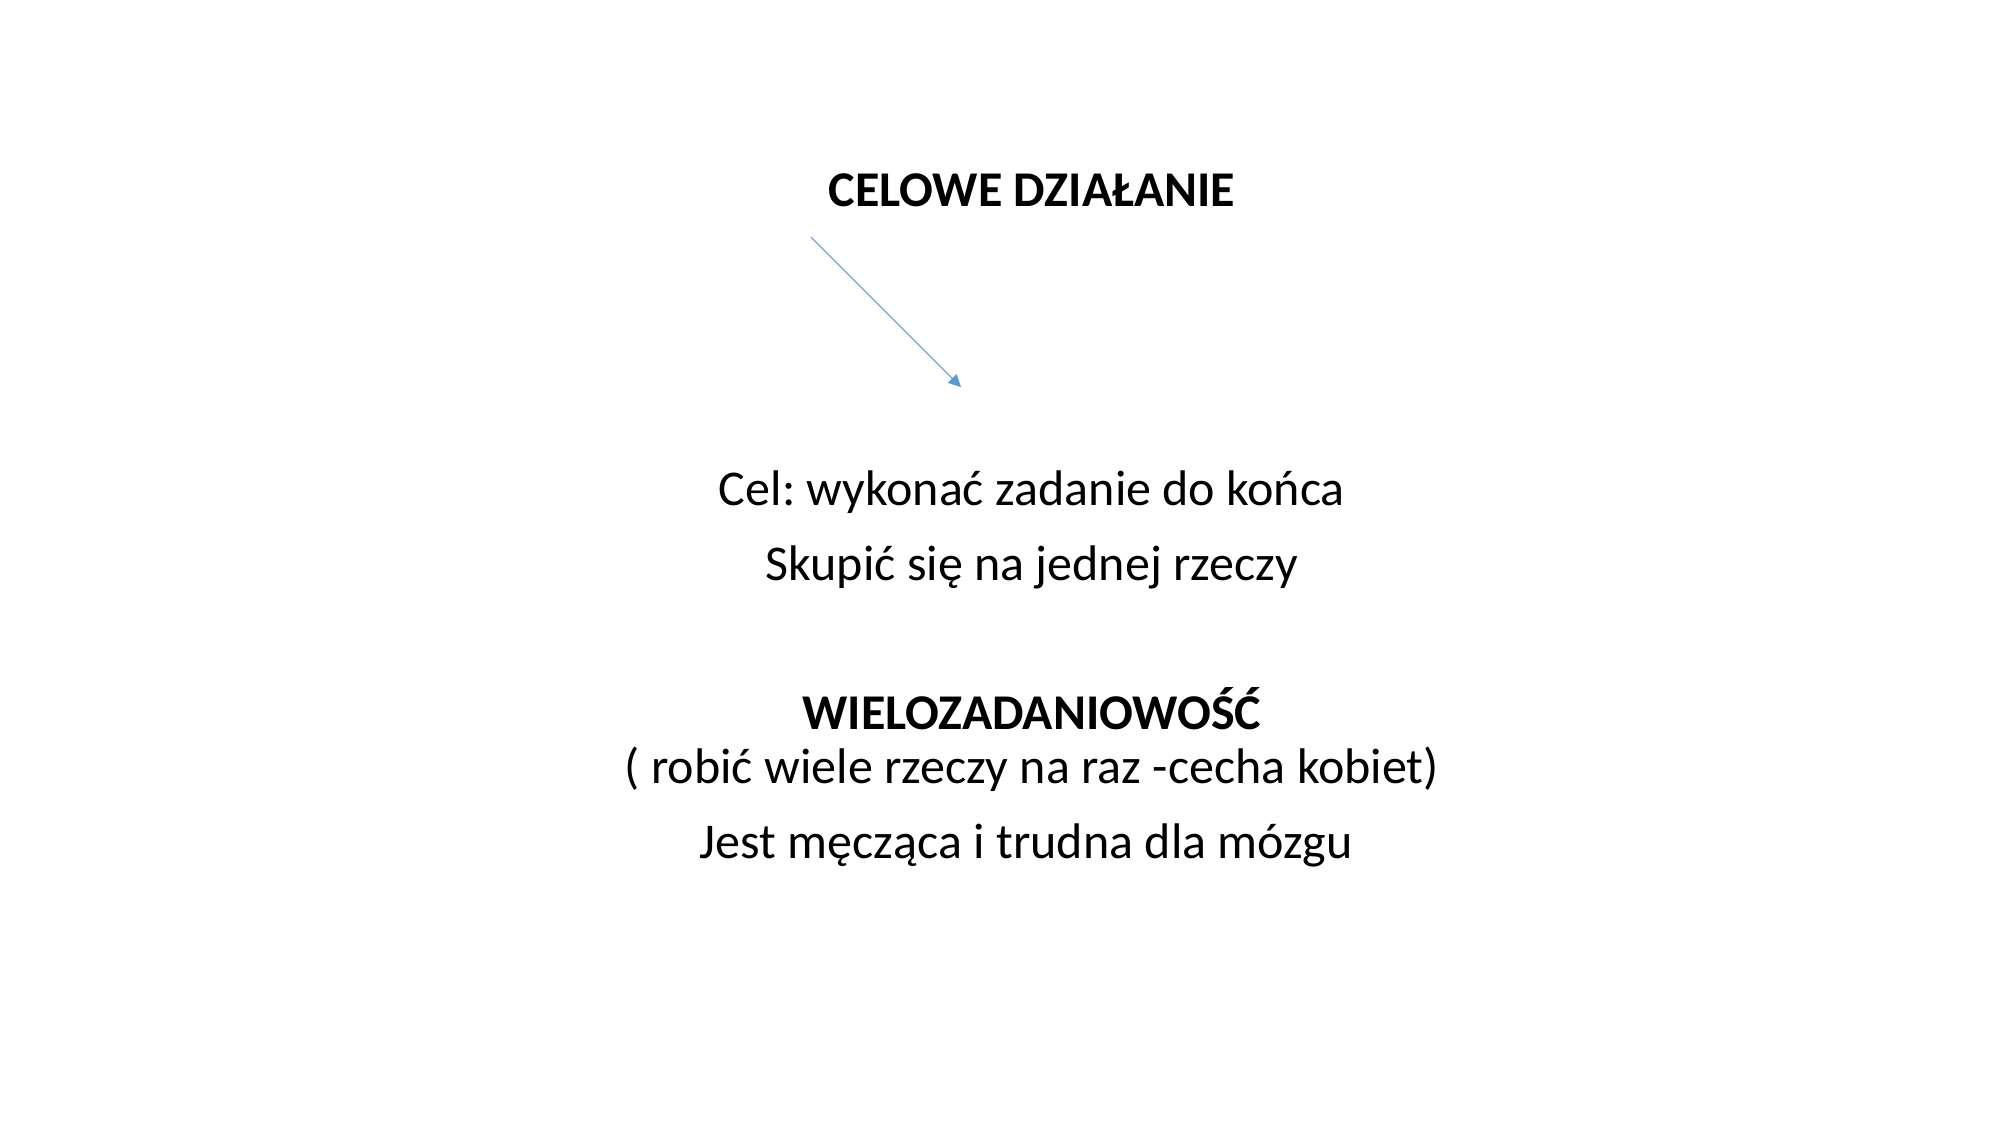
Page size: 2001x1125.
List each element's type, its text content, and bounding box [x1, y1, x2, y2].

subtitle CELOWE DZIAŁANIE Cel: wykonać zadanie do końca Skupić się na jednej rzeczy WIELOZADANIOWOŚĆ ( robić wiele rzeczy na raz -cecha kobiet) Jest męcząca i trudna dla mózgu [183, 74, 1881, 1031]
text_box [810, 237, 961, 388]
